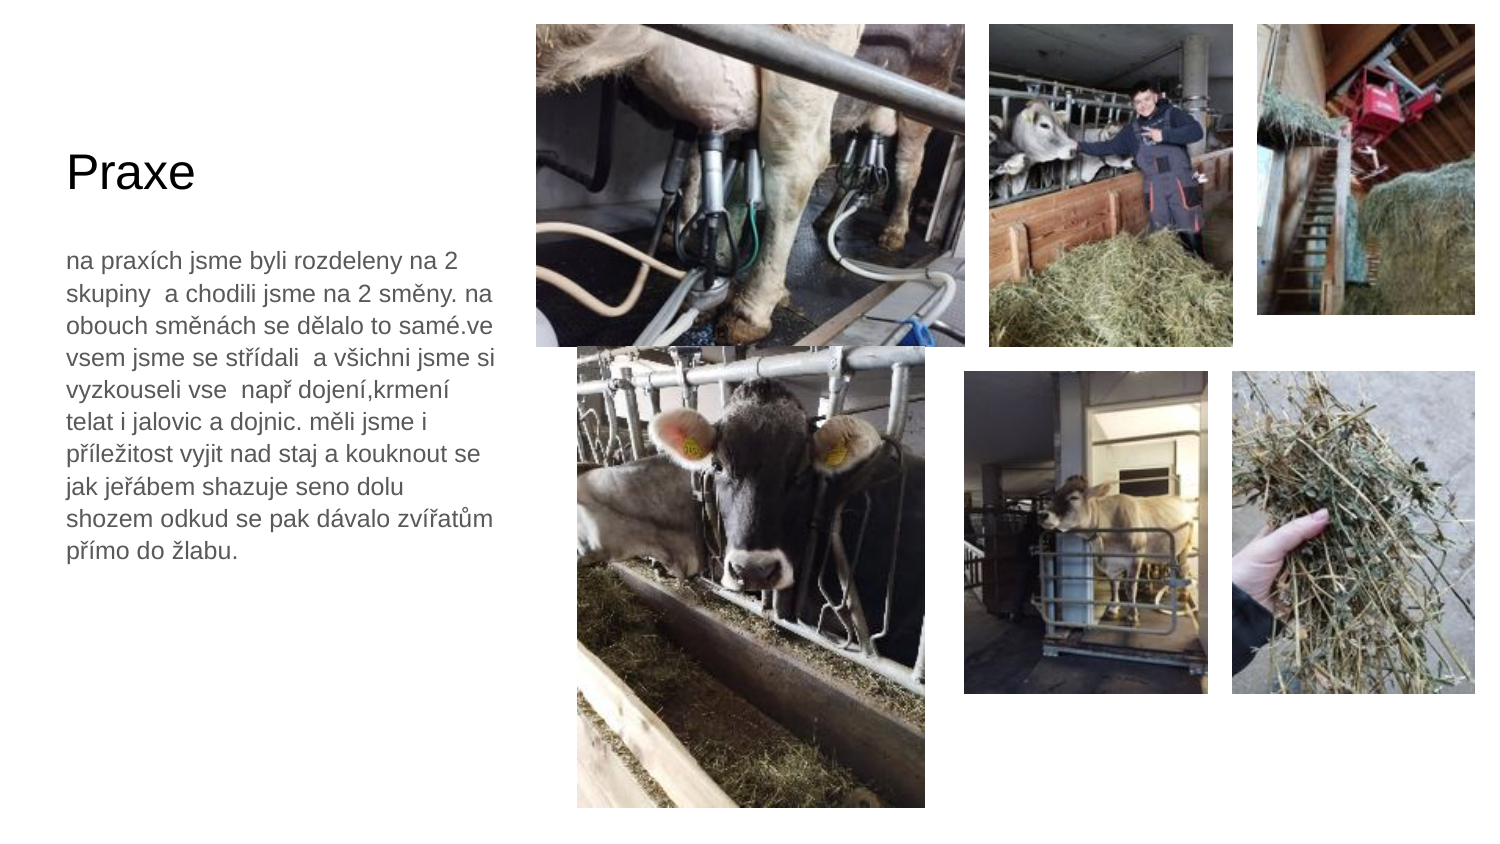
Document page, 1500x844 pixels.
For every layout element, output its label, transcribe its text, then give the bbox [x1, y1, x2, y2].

picture [1231, 371, 1475, 694]
title Praxe [51, 91, 512, 216]
picture [536, 24, 966, 808]
picture [964, 371, 1208, 694]
picture [989, 24, 1233, 347]
list na praxích jsme byli rozdeleny na 2 skupiny a chodili jsme na 2 směny. na obouch směnách se dělalo to samé.ve vsem jsme se střídali a všichni jsme si vyzkouseli vse např dojení,krmení telat i jalovic a dojnic. měli jsme i příležitost vyjit nad staj a kouknout se jak jeřábem shazuje seno dolu shozem odkud se pak dávalo zvířatům přímo do žlabu. [51, 227, 512, 750]
picture [1256, 24, 1476, 315]
